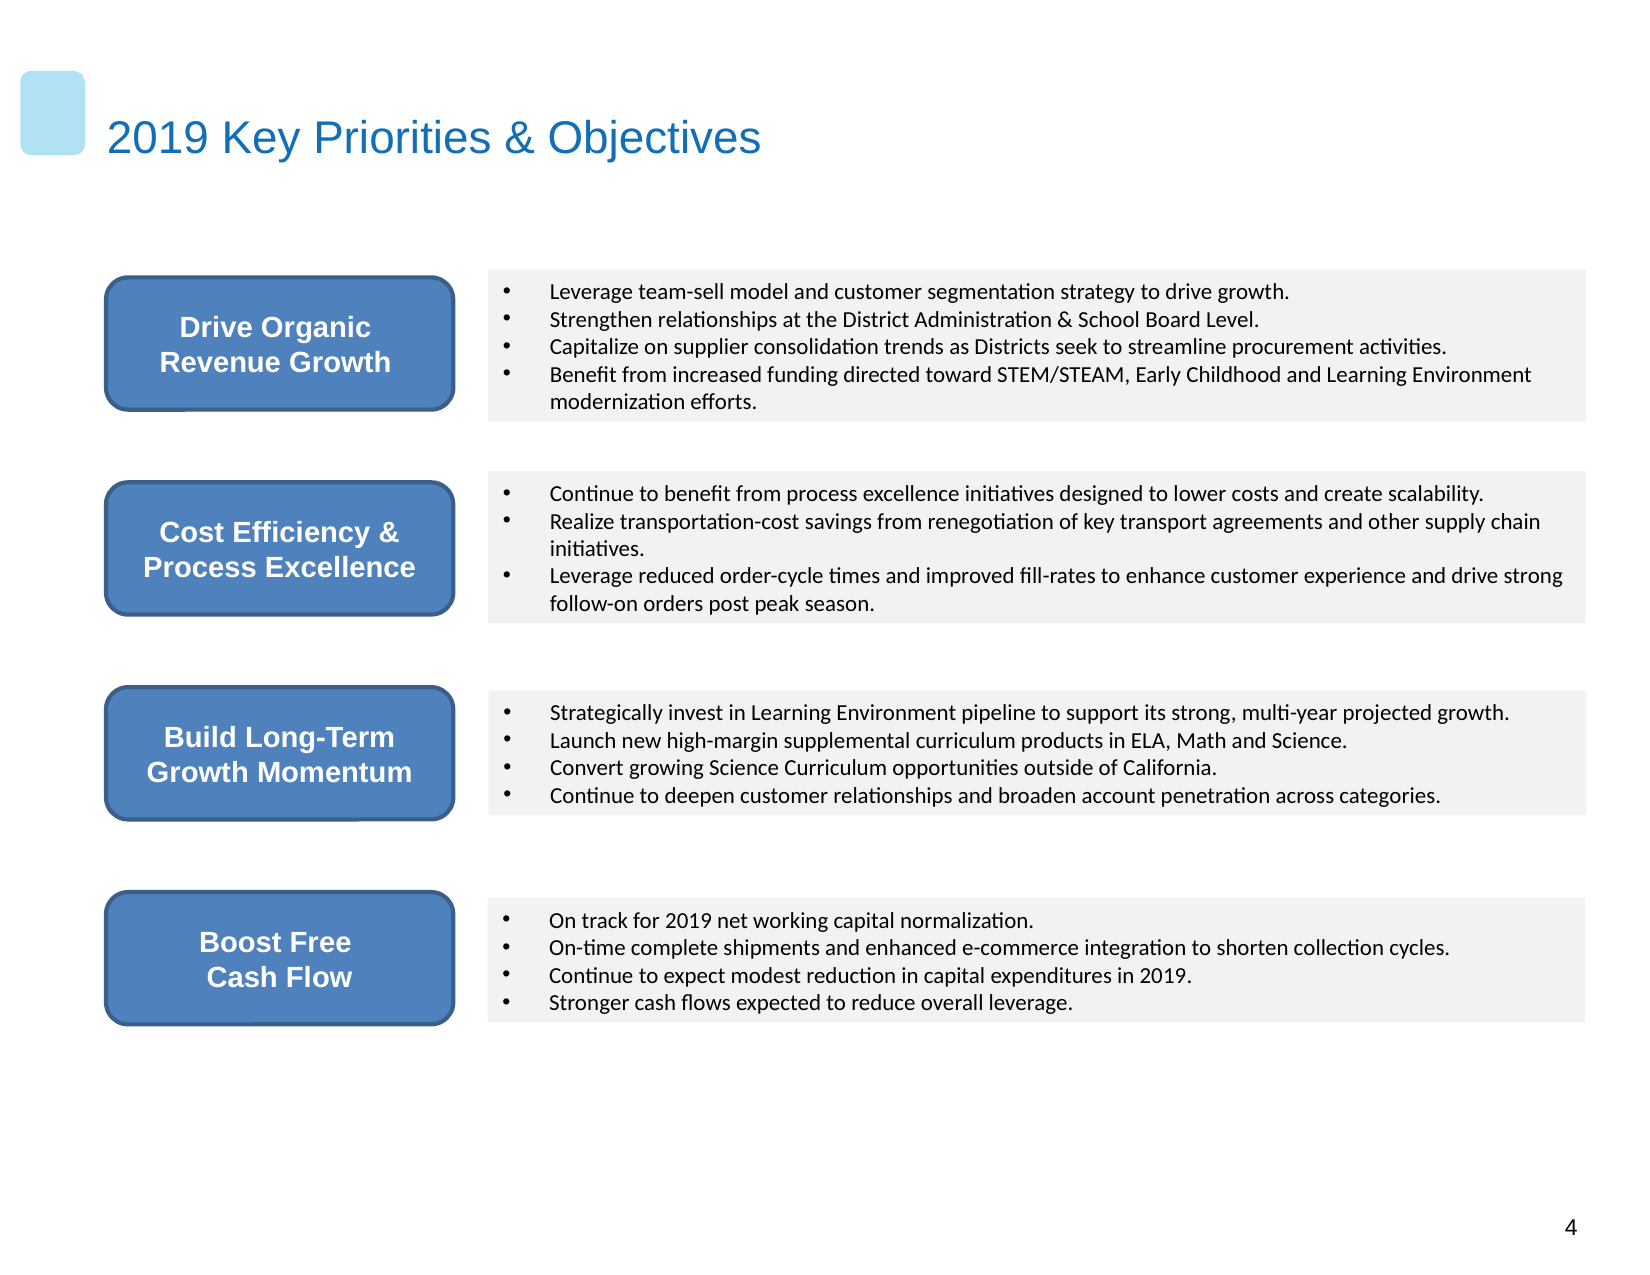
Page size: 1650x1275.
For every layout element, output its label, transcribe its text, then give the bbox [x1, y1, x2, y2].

text_box Strategically invest in Learning Environment pipeline to support its strong, multi-year projected growth. Launch new high-margin supplemental curriculum products in ELA, Math and Science. Convert growing Science Curriculum opportunities outside of California. Continue to deepen customer relationships and broaden account penetration across categories. [488, 690, 1587, 816]
text_box Boost Free Cash Flow [103, 889, 456, 1027]
text_box Cost Efficiency & Process Excellence [103, 480, 456, 617]
slide_number 4 [1560, 1207, 1595, 1237]
title 2019 Key Priorities & Objectives [91, 92, 1558, 152]
text_box Drive Organic Revenue Growth [103, 275, 456, 412]
text_box Build Long-Term Growth Momentum [103, 685, 456, 822]
text_box Leverage team-sell model and customer segmentation strategy to drive growth. Strengthen relationships at the District Administration & School Board Level. Capitalize on supplier consolidation trends as Districts seek to streamline procurement activities. Benefit from increased funding directed toward STEM/STEAM, Early Childhood and Learning Environment modernization efforts. [488, 269, 1586, 422]
text_box On track for 2019 net working capital normalization. On-time complete shipments and enhanced e-commerce integration to shorten collection cycles. Continue to expect modest reduction in capital expenditures in 2019. Stronger cash flows expected to reduce overall leverage. [487, 897, 1586, 1023]
text_box Continue to benefit from process excellence initiatives designed to lower costs and create scalability. Realize transportation-cost savings from renegotiation of key transport agreements and other supply chain initiatives. Leverage reduced order-cycle times and improved fill-rates to enhance customer experience and drive strong follow-on orders post peak season. [488, 471, 1586, 624]
